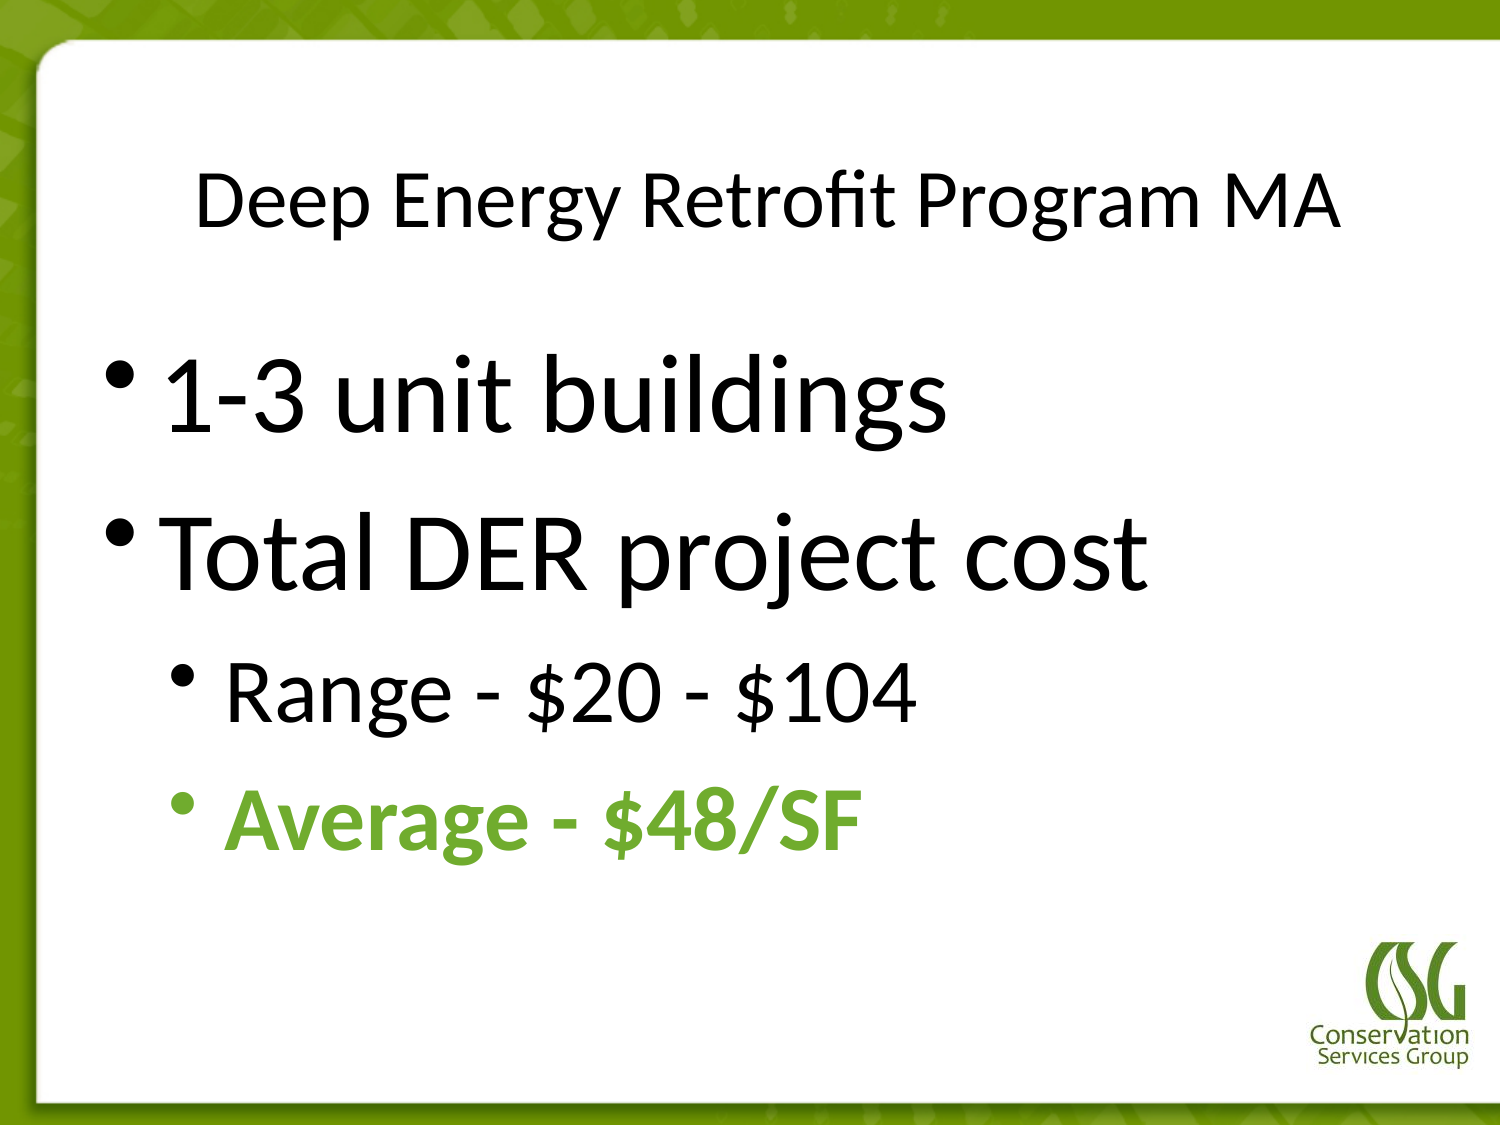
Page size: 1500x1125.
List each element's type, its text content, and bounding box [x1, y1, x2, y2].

list 1-3 unit buildings Total DER project cost Range - $20 - $104 Average - $48/SF [87, 312, 1451, 1038]
title Deep Energy Retrofit Program MA [87, 99, 1451, 288]
picture [0, 0, 1500, 1125]
